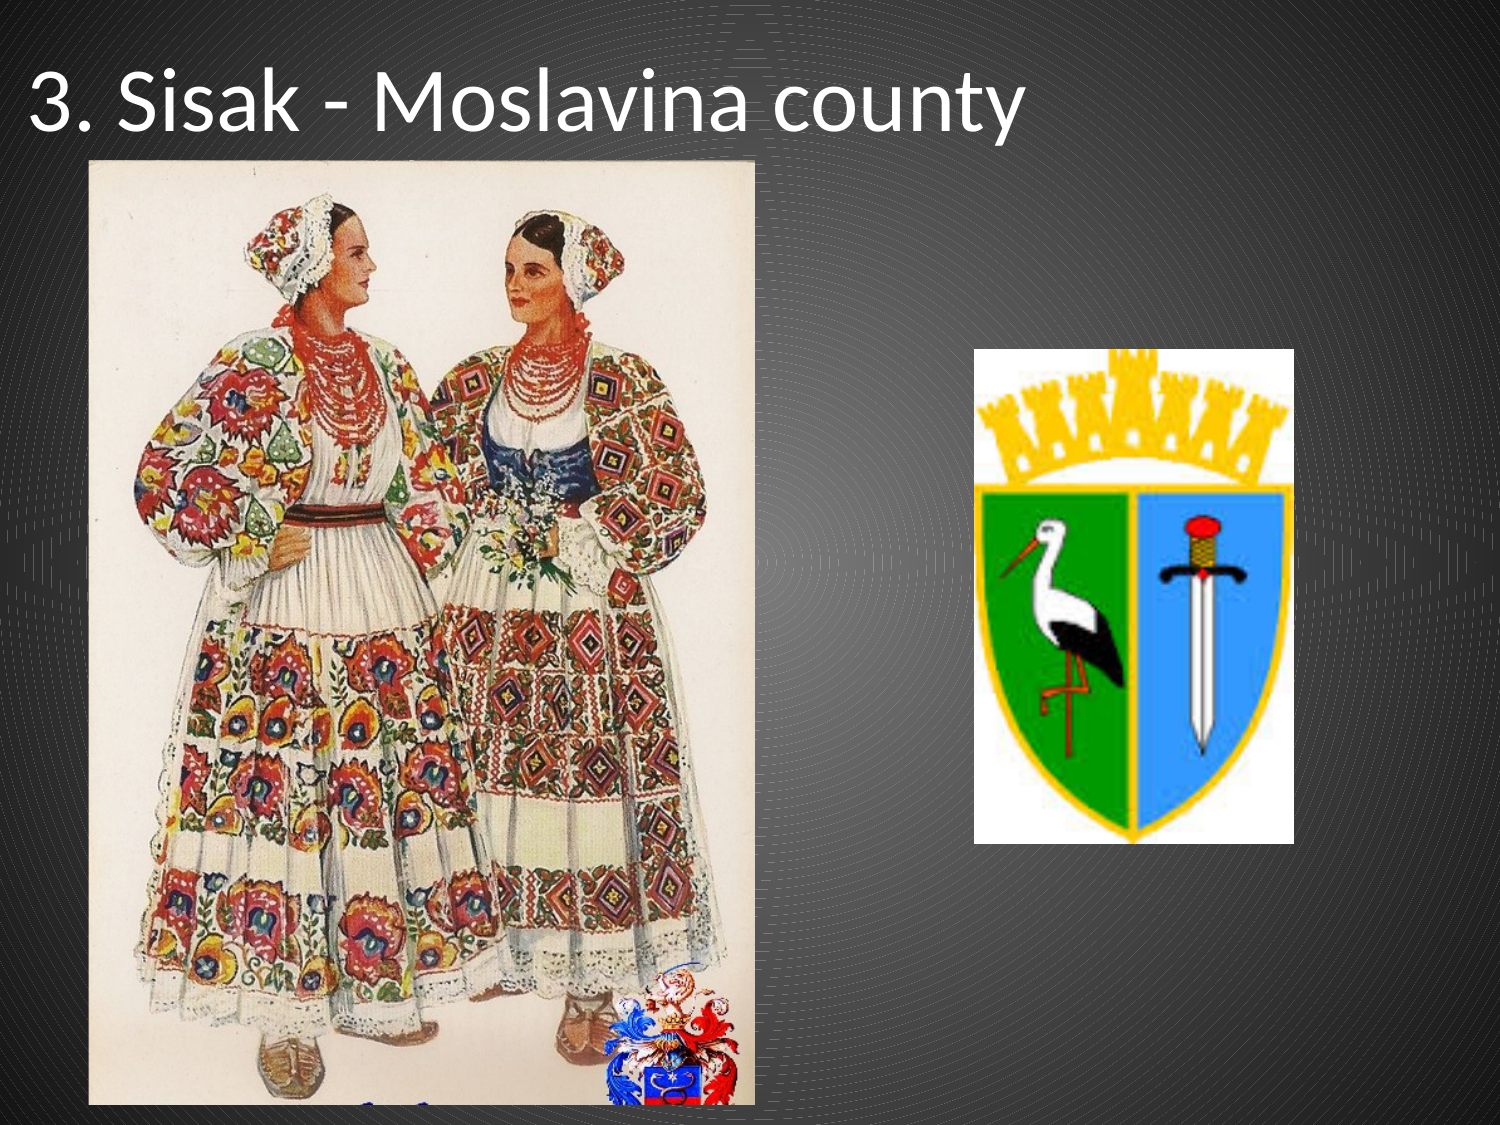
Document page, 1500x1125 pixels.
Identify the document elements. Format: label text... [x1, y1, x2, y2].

title 3. Sisak - Moslavina county [0, 0, 1203, 189]
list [974, 349, 1294, 845]
picture [88, 160, 756, 1106]
